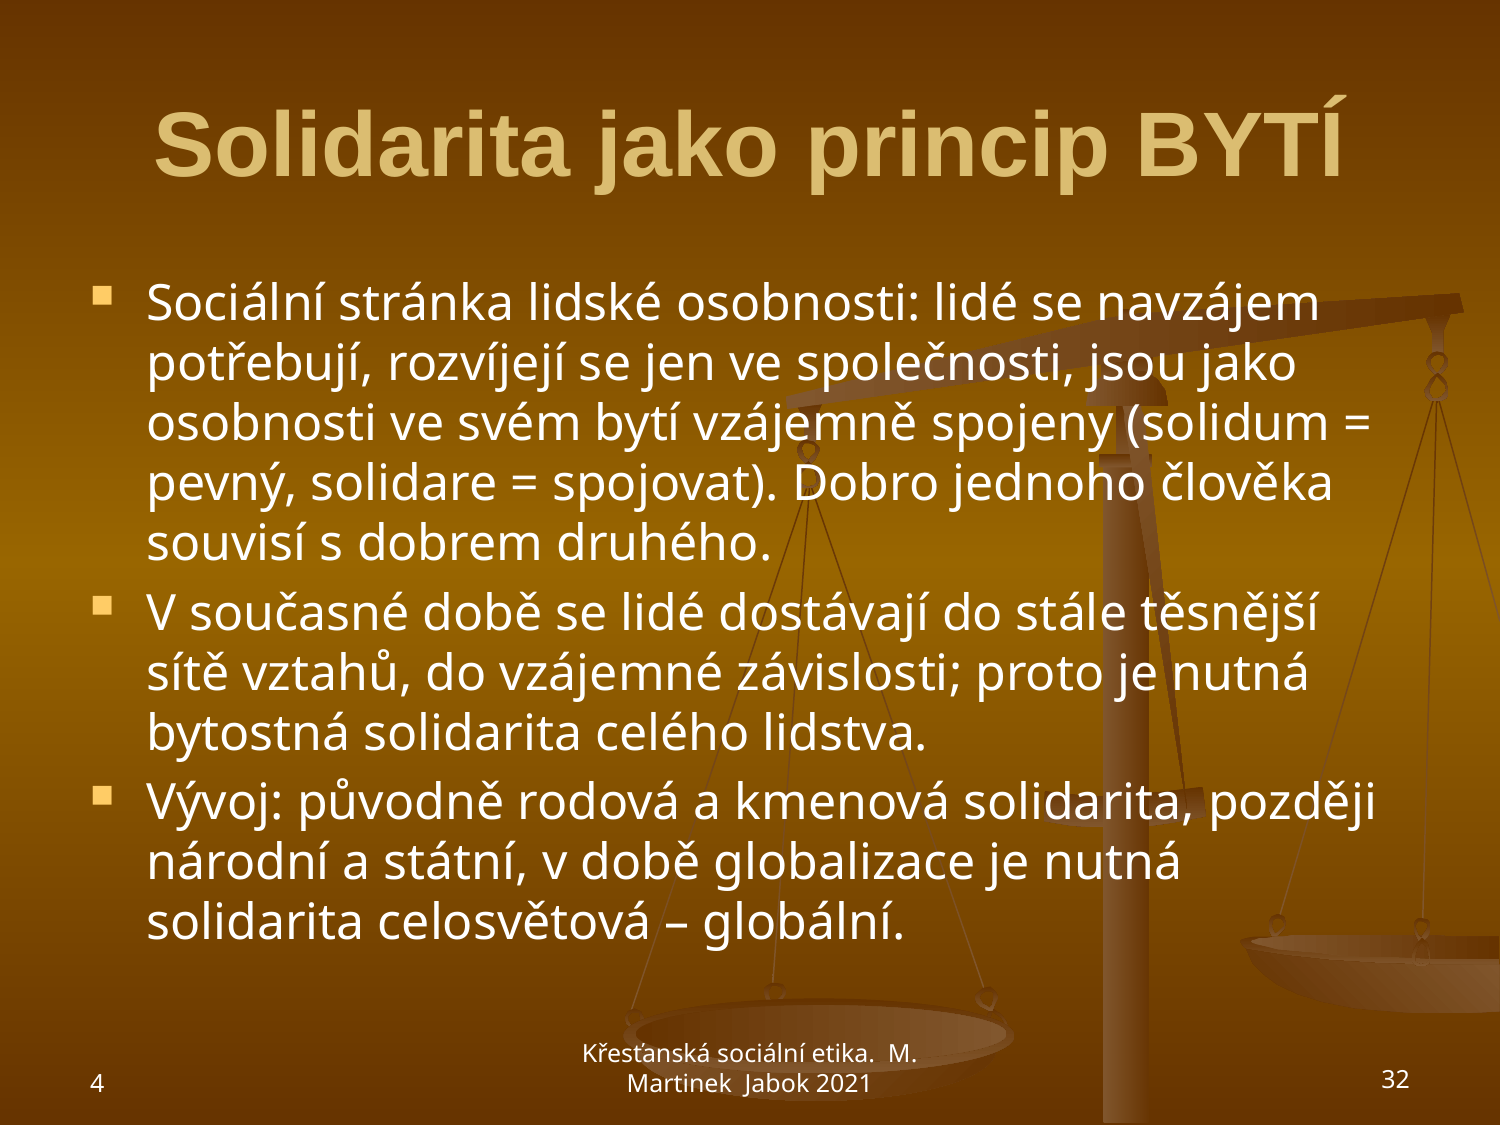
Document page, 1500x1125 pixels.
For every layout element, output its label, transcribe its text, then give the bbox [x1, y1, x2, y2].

slide_number 4 [74, 1029, 426, 1106]
list Sociální stránka lidské osobnosti: lidé se navzájem potřebují, rozvíjejí se jen ve společnosti, jsou jako osobnosti ve svém bytí vzájemně spojeny (solidum = pevný, solidare = spojovat). Dobro jednoho člověka souvisí s dobrem druhého. V současné době se lidé dostávají do stále těsnější sítě vztahů, do vzájemné závislosti; proto je nutná bytostná solidarita celého lidstva. Vývoj: původně rodová a kmenová solidarita, později národní a státní, v době globalizace je nutná solidarita celosvětová – globální. [74, 262, 1426, 1006]
title Solidarita jako princip BYTÍ [74, 45, 1426, 234]
footer Křesťanská sociální etika. M. Martinek Jabok 2021 [512, 1029, 988, 1106]
slide_number 32 [1074, 1029, 1426, 1106]
